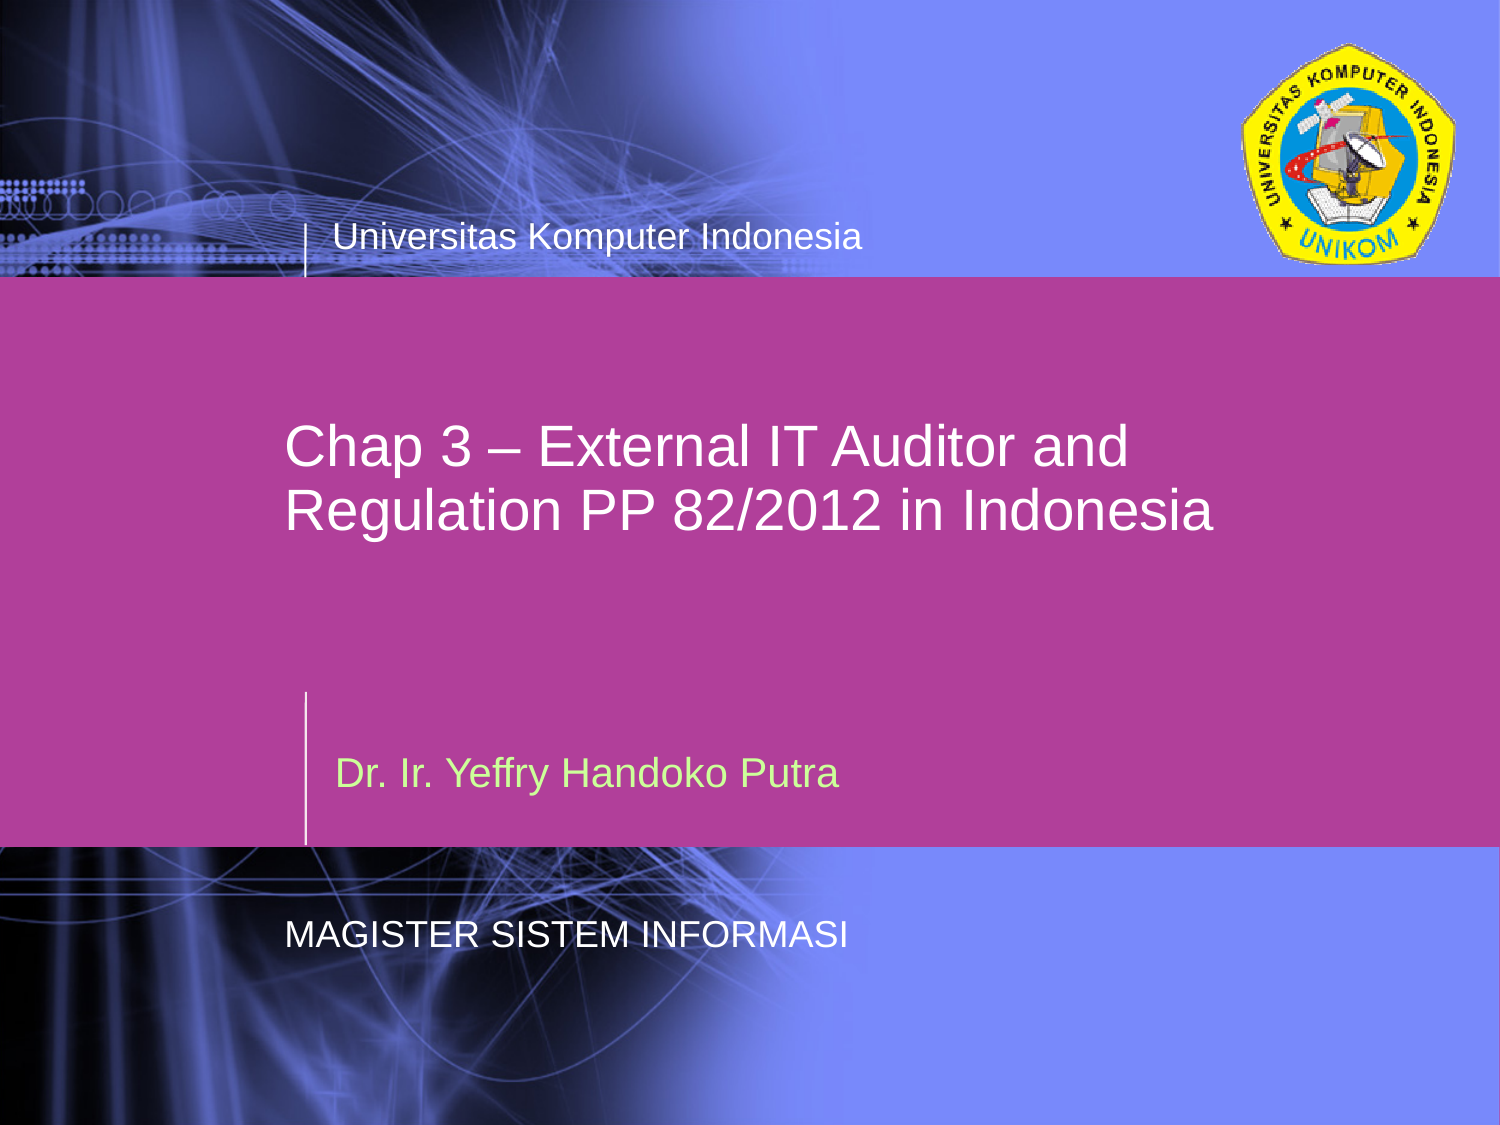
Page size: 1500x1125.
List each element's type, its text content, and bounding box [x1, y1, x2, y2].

title Chap 3 – External IT Auditor and Regulation PP 82/2012 in Indonesia [269, 408, 1370, 739]
text_box MAGISTER SISTEM INFORMASI [269, 902, 1313, 963]
picture [0, 847, 1500, 1125]
subtitle Dr. Ir. Yeffry Handoko Putra [319, 738, 1370, 846]
picture [0, 0, 1500, 277]
